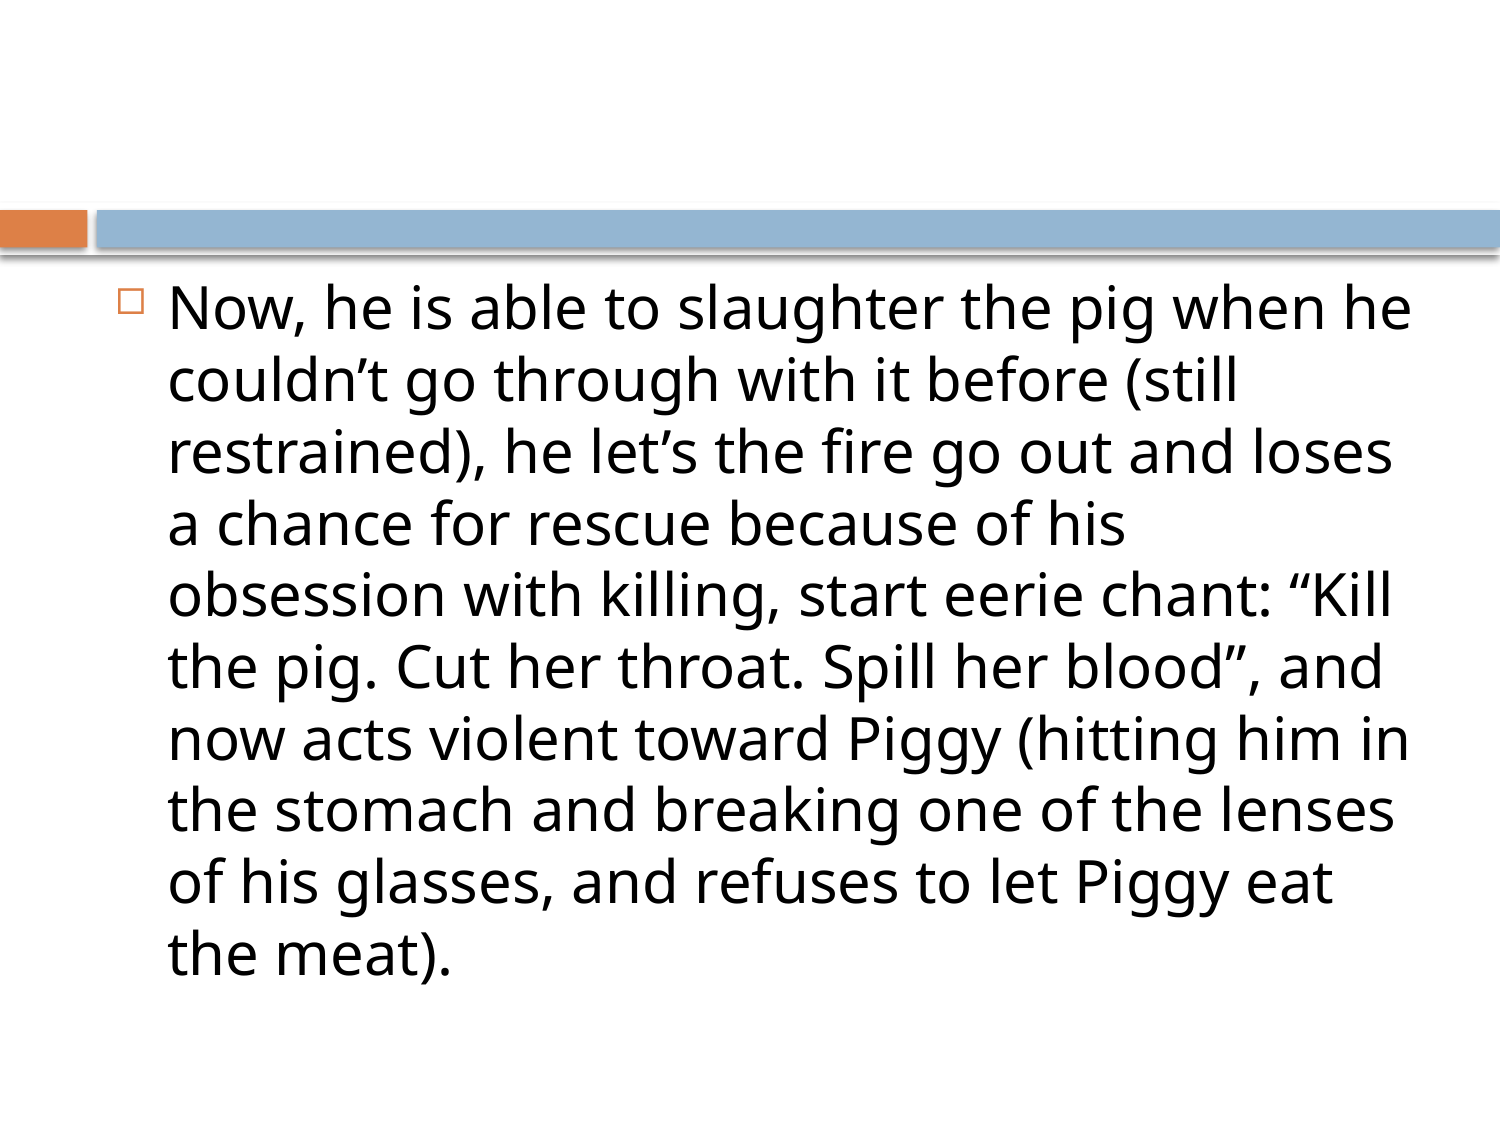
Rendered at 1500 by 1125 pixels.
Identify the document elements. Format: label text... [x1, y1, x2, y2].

list Now, he is able to slaughter the pig when he couldn’t go through with it before (still restrained), he let’s the fire go out and loses a chance for rescue because of his obsession with killing, start eerie chant: “Kill the pig. Cut her throat. Spill her blood”, and now acts violent toward Piggy (hitting him in the stomach and breaking one of the lenses of his glasses, and refuses to let Piggy eat the meat). [100, 262, 1438, 1000]
